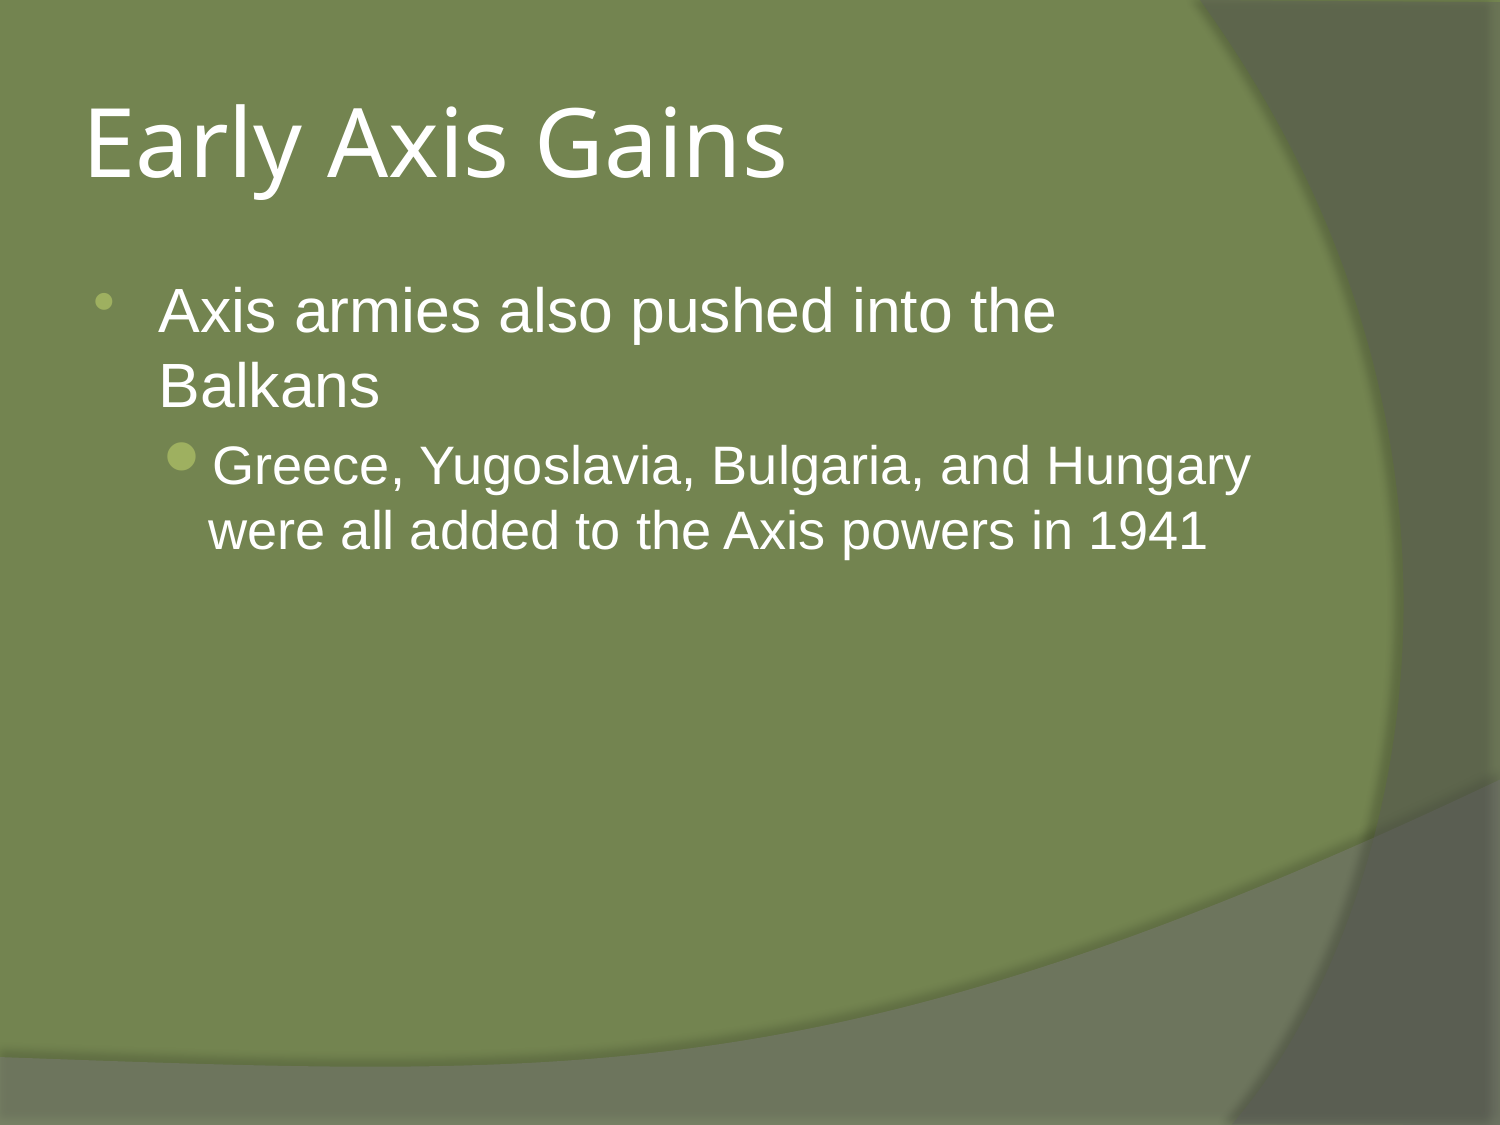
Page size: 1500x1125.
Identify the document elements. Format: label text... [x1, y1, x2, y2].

title Early Axis Gains [75, 45, 1300, 233]
list Axis armies also pushed into the Balkans Greece, Yugoslavia, Bulgaria, and Hungary were all added to the Axis powers in 1941 [75, 262, 1300, 1005]
